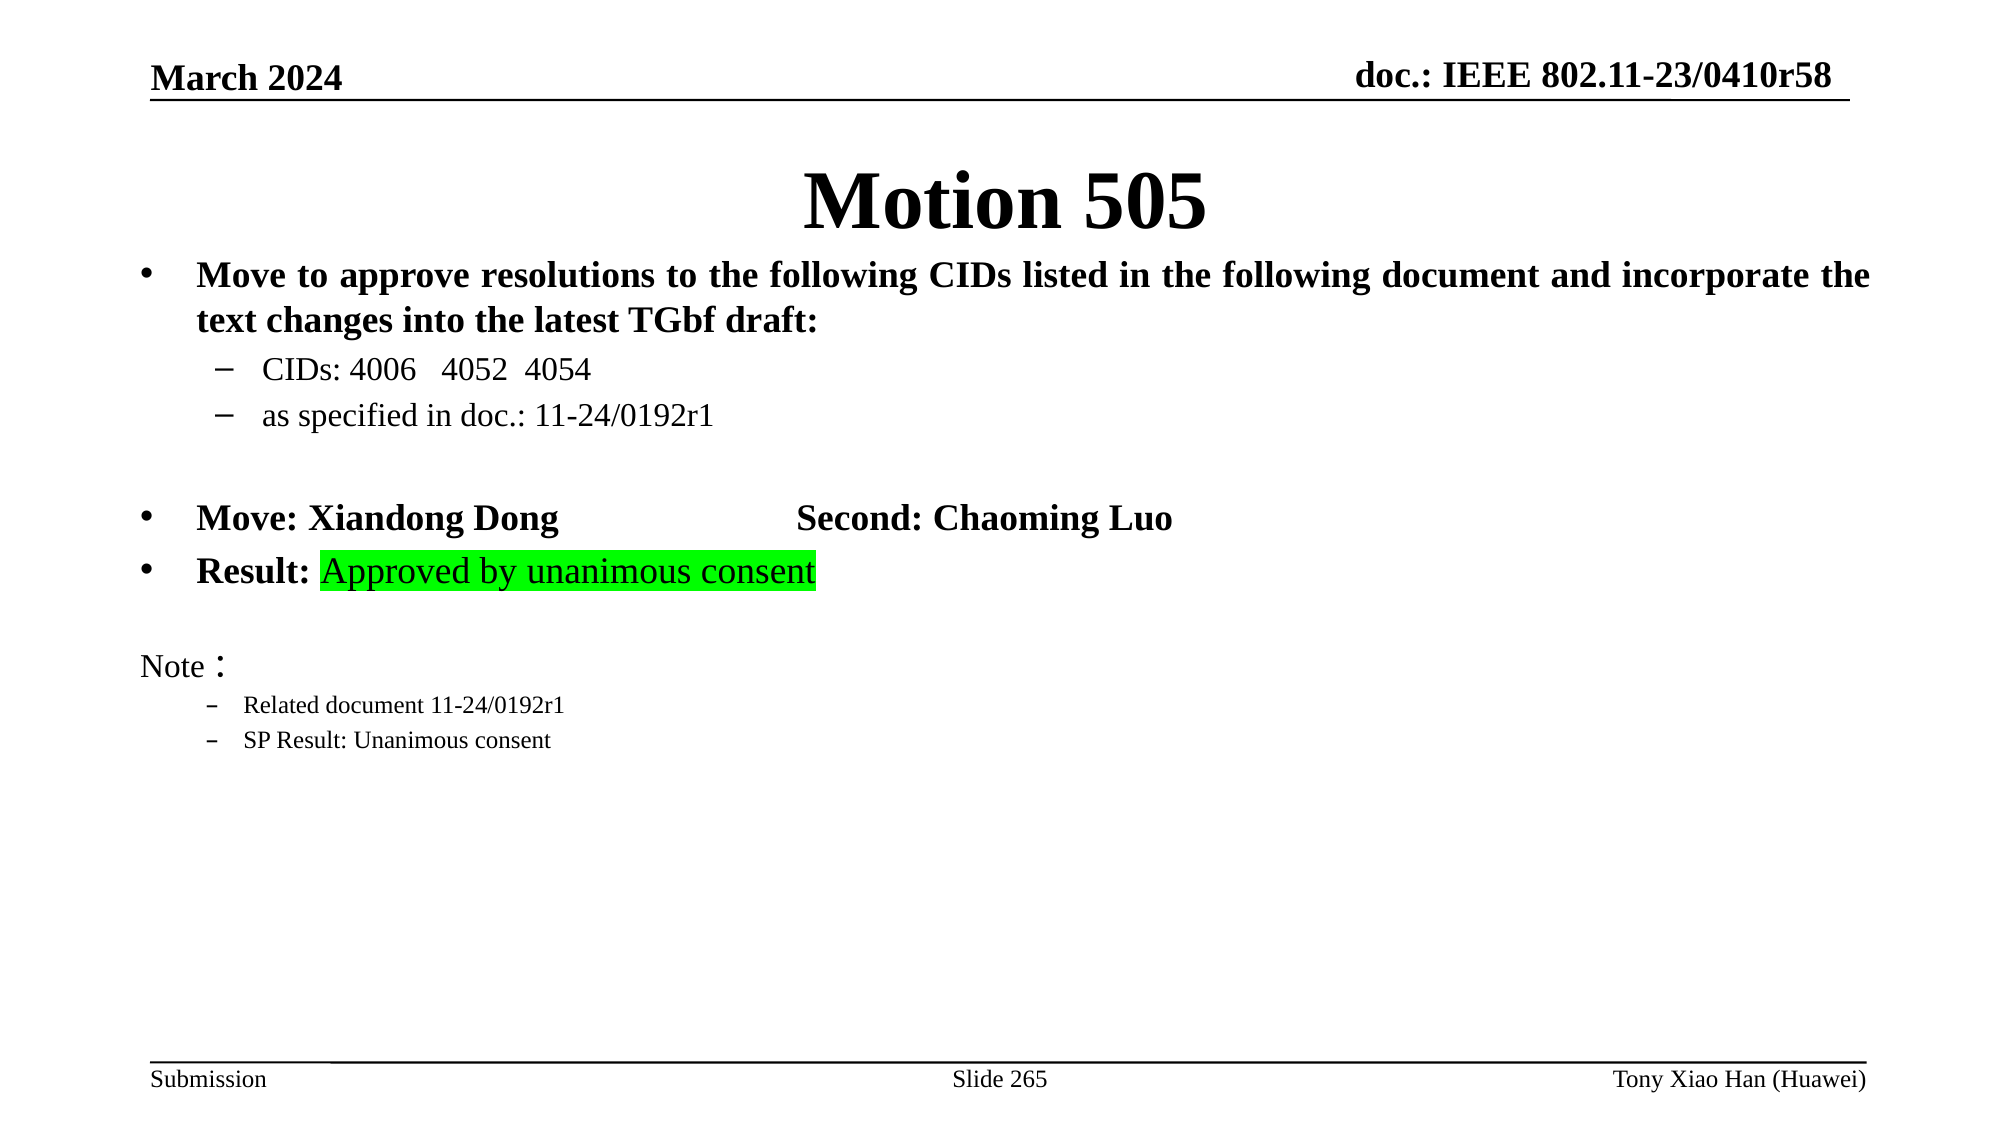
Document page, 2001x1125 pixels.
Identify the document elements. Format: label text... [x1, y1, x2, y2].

text_box Move to approve resolutions to the following CIDs listed in the following document and incorporate the text changes into the latest TGbf draft: CIDs: 4006 4052 4054 as specified in doc.: 11-24/0192r1 Move: Xiandong Dong Second: Chaoming Luo Result: Approved by unanimous consent Note： Related document 11-24/0192r1 SP Result: Unanimous consent [125, 212, 1888, 988]
text_box Motion 505 [368, 137, 1644, 212]
